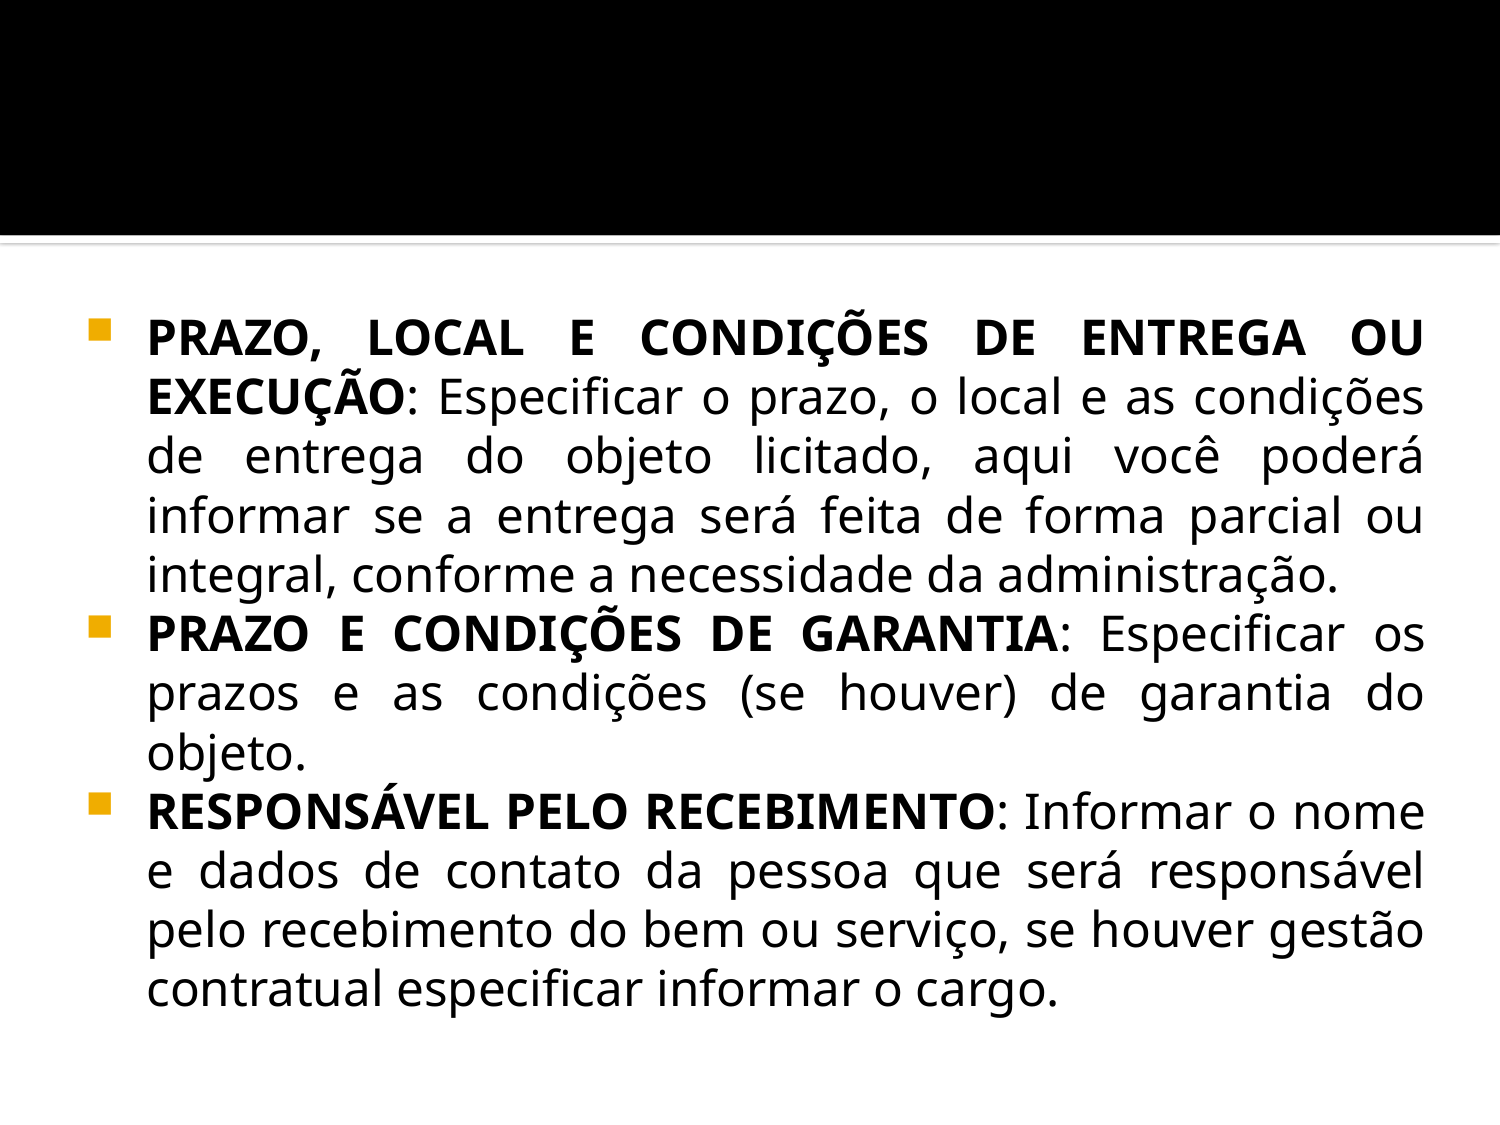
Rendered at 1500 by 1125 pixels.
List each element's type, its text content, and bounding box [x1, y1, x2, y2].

list PRAZO, LOCAL E CONDIÇÕES DE ENTREGA OU EXECUÇÃO: Especificar o prazo, o local e as condições de entrega do objeto licitado, aqui você poderá informar se a entrega será feita de forma parcial ou integral, conforme a necessidade da administração. PRAZO E CONDIÇÕES DE GARANTIA: Especificar os prazos e as condições (se houver) de garantia do objeto. RESPONSÁVEL PELO RECEBIMENTO: Informar o nome e dados de contato da pessoa que será responsável pelo recebimento do bem ou serviço, se houver gestão contratual especificar informar o cargo. [75, 231, 1442, 1090]
